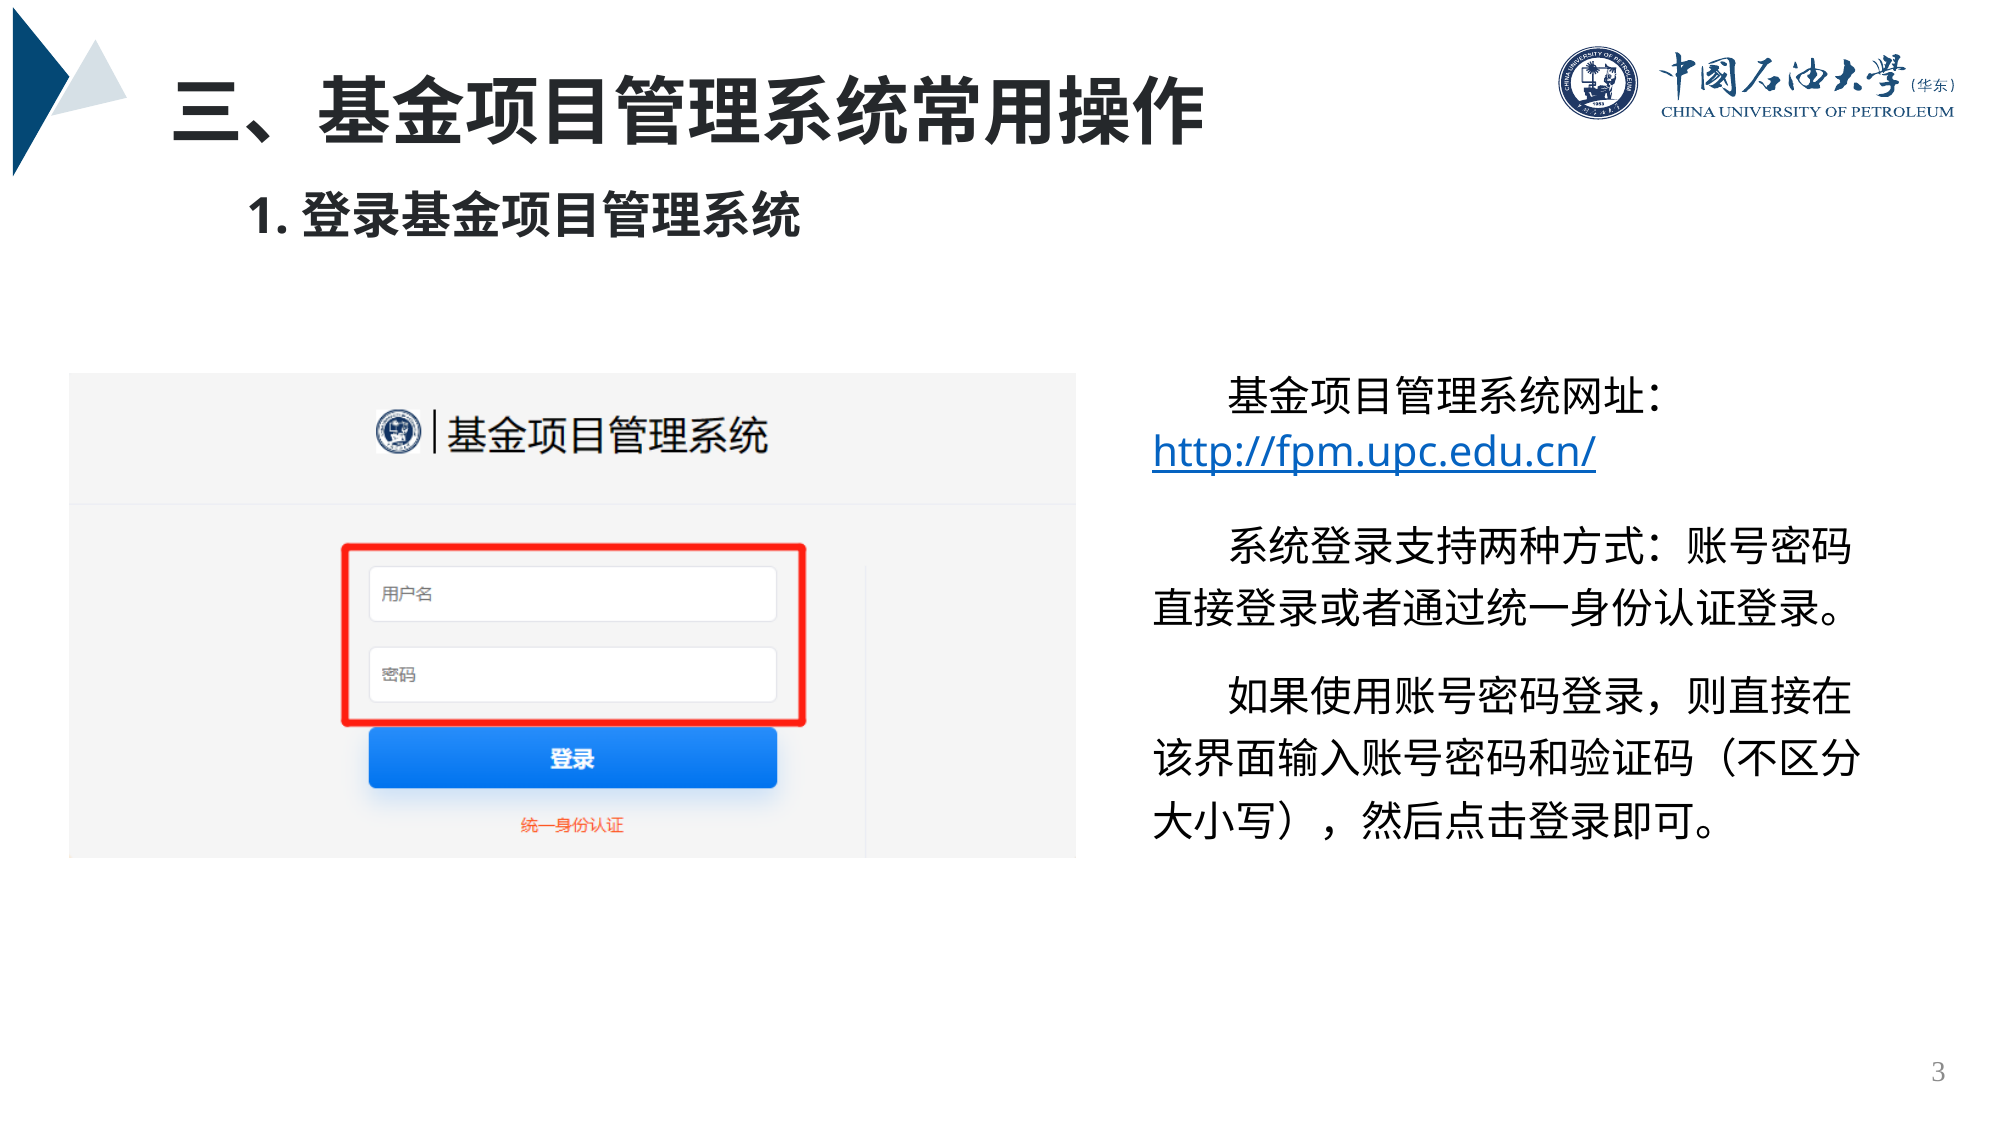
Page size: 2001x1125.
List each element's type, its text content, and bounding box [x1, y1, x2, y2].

text_box 1.登录基金项目管理系统 [231, 176, 1232, 252]
slide_number 3 [1855, 1039, 1961, 1100]
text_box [1558, 46, 1954, 120]
text_box [48, 37, 129, 118]
text_box 基金项目管理系统网址：http://fpm.upc.edu.cn/ 系统登录支持两种方式：账号密码直接登录或者通过统一身份认证登录。 如果使用账号密码登录，则直接在该界面输入账号密码和验证码（不区分大小写），然后点击登录即可。 [1137, 349, 1900, 976]
text_box [11, 4, 71, 177]
picture [69, 373, 1076, 858]
text_box 三、基金项目管理系统常用操作 [154, 57, 1221, 161]
